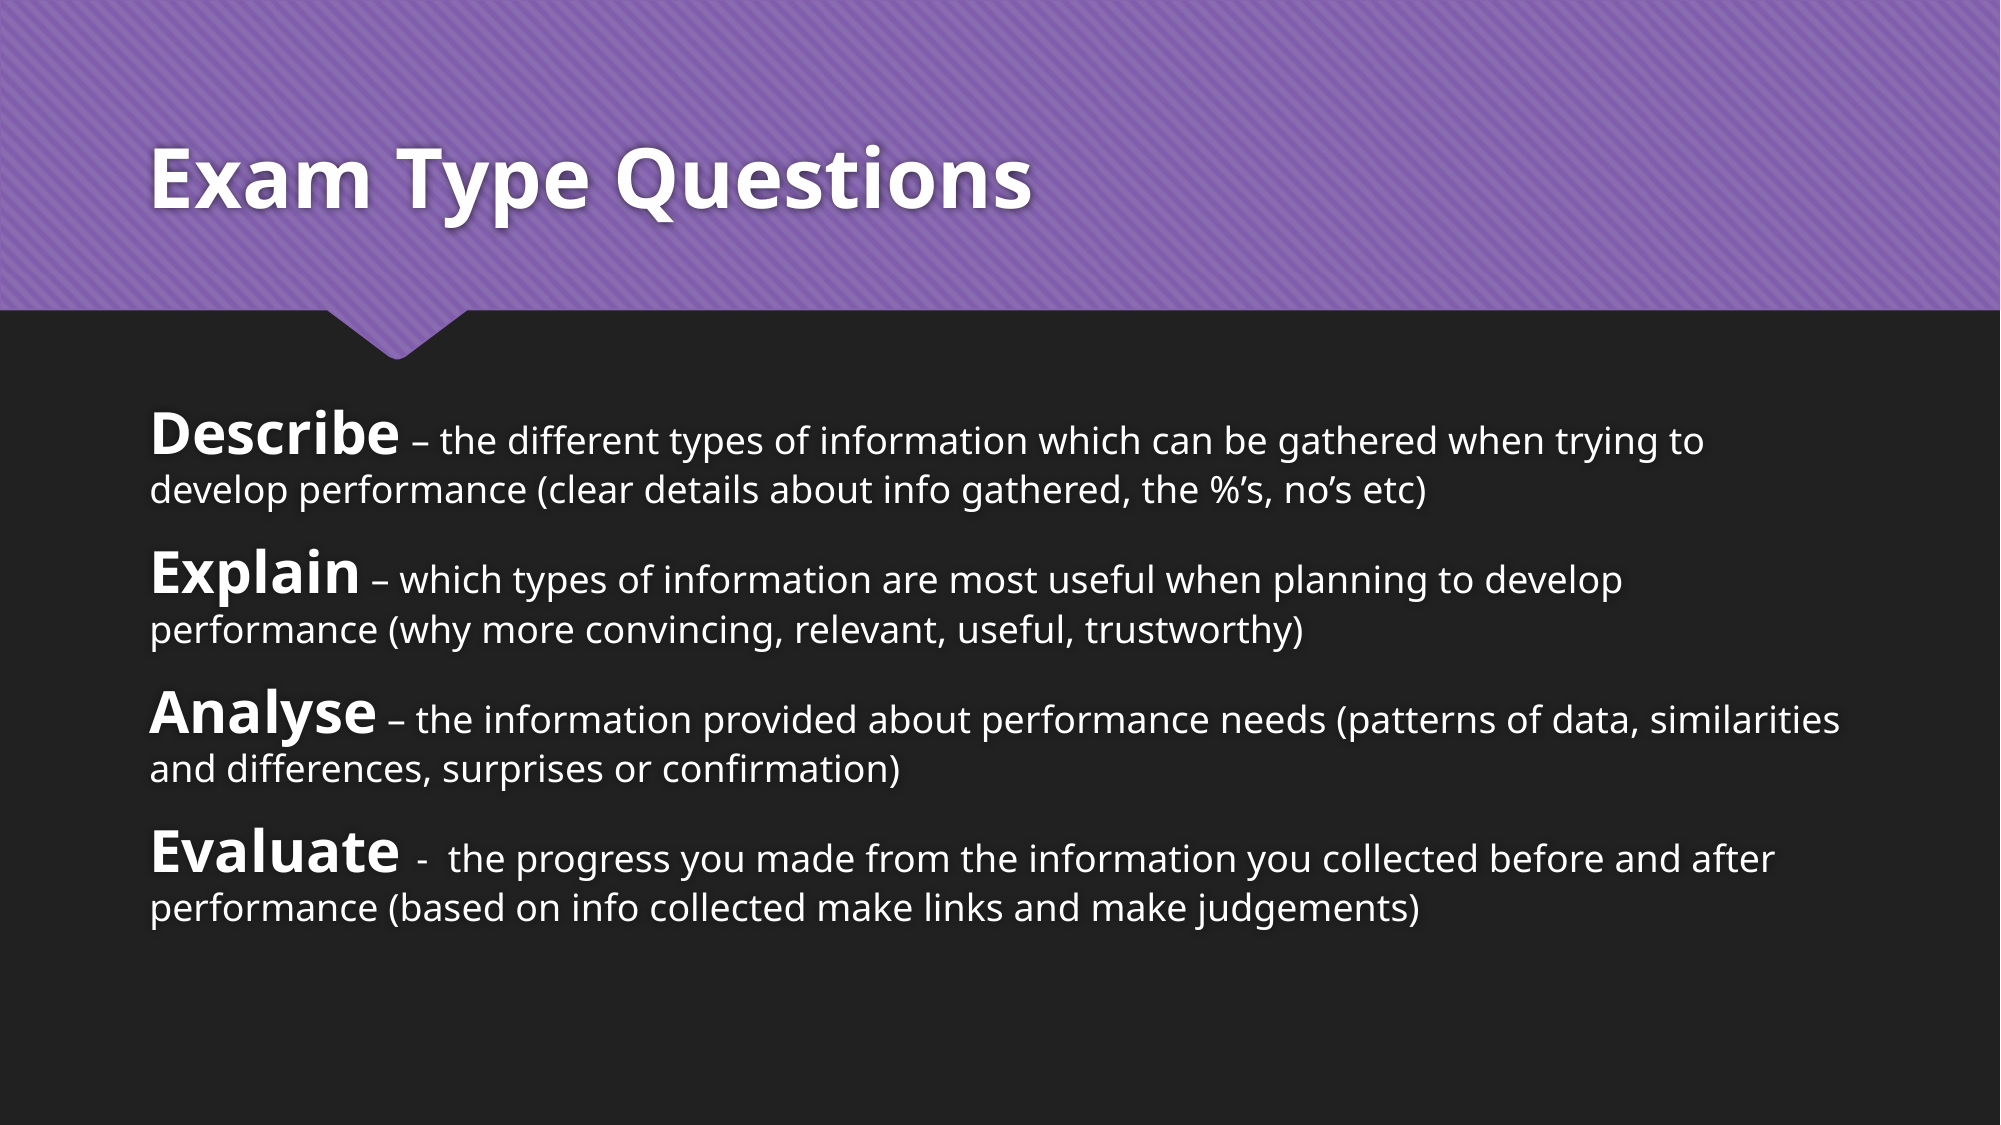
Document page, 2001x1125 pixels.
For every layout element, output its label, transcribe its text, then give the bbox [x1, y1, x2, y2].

list Describe – the different types of information which can be gathered when trying to develop performance (clear details about info gathered, the %’s, no’s etc) Explain – which types of information are most useful when planning to develop performance (why more convincing, relevant, useful, trustworthy) Analyse – the information provided about performance needs (patterns of data, similarities and differences, surprises or confirmation) Evaluate - the progress you made from the information you collected before and after performance (based on info collected make links and make judgements) [134, 364, 1866, 962]
title Exam Type Questions [132, 73, 1868, 233]
